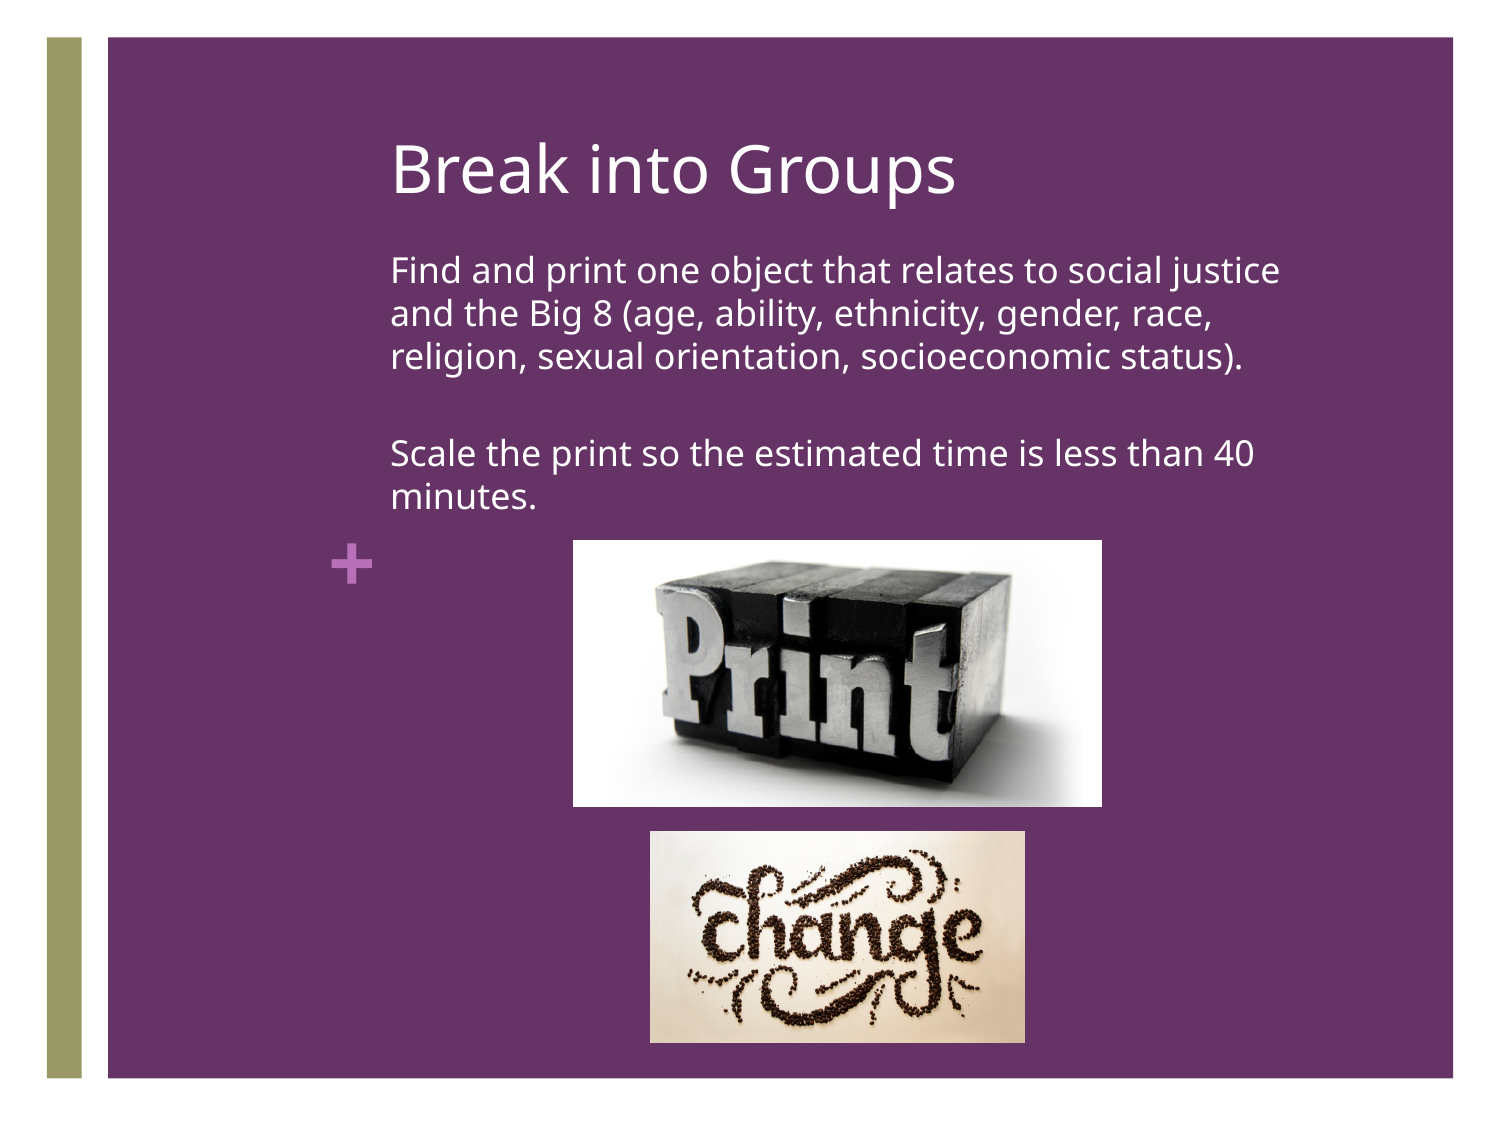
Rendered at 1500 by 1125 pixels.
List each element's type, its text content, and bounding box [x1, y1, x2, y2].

title Break into Groups [375, 73, 1300, 215]
picture [573, 540, 1102, 807]
picture [650, 831, 1025, 1043]
list Find and print one object that relates to social justice and the Big 8 (age, ability, ethnicity, gender, race, religion, sexual orientation, socioeconomic status). Scale the print so the estimated time is less than 40 minutes. [375, 240, 1300, 528]
